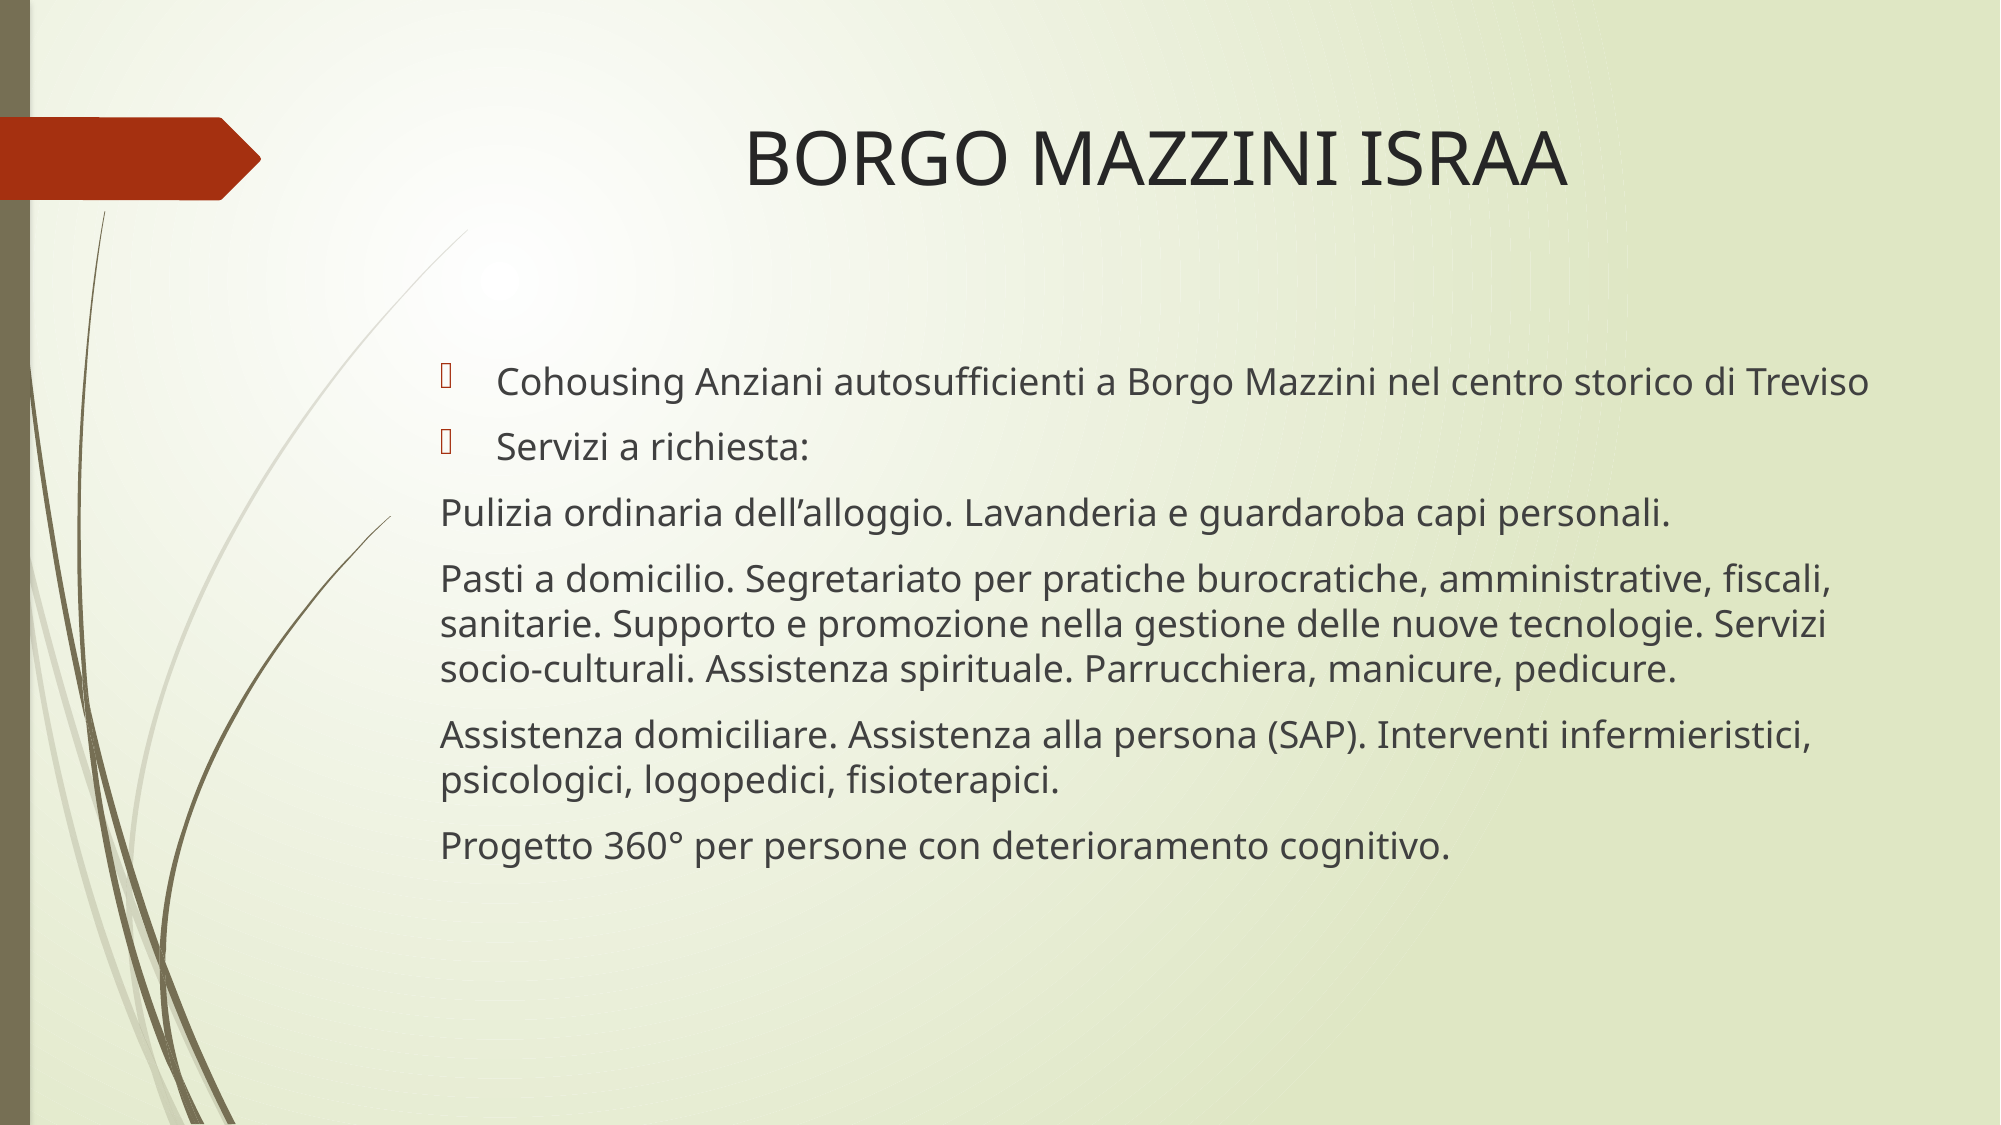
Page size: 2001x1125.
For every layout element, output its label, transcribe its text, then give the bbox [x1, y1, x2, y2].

title BORGO MAZZINI ISRAA [425, 102, 1888, 313]
list Cohousing Anziani autosufficienti a Borgo Mazzini nel centro storico di Treviso Servizi a richiesta: Pulizia ordinaria dell’alloggio. Lavanderia e guardaroba capi personali. Pasti a domicilio. Segretariato per pratiche burocratiche, amministrative, fiscali, sanitarie. Supporto e promozione nella gestione delle nuove tecnologie. Servizi socio-culturali. Assistenza spirituale. Parrucchiera, manicure, pedicure. Assistenza domiciliare. Assistenza alla persona (SAP). Interventi infermieristici, psicologici, logopedici, fisioterapici. Progetto 360° per persone con deterioramento cognitivo. [424, 350, 1888, 970]
